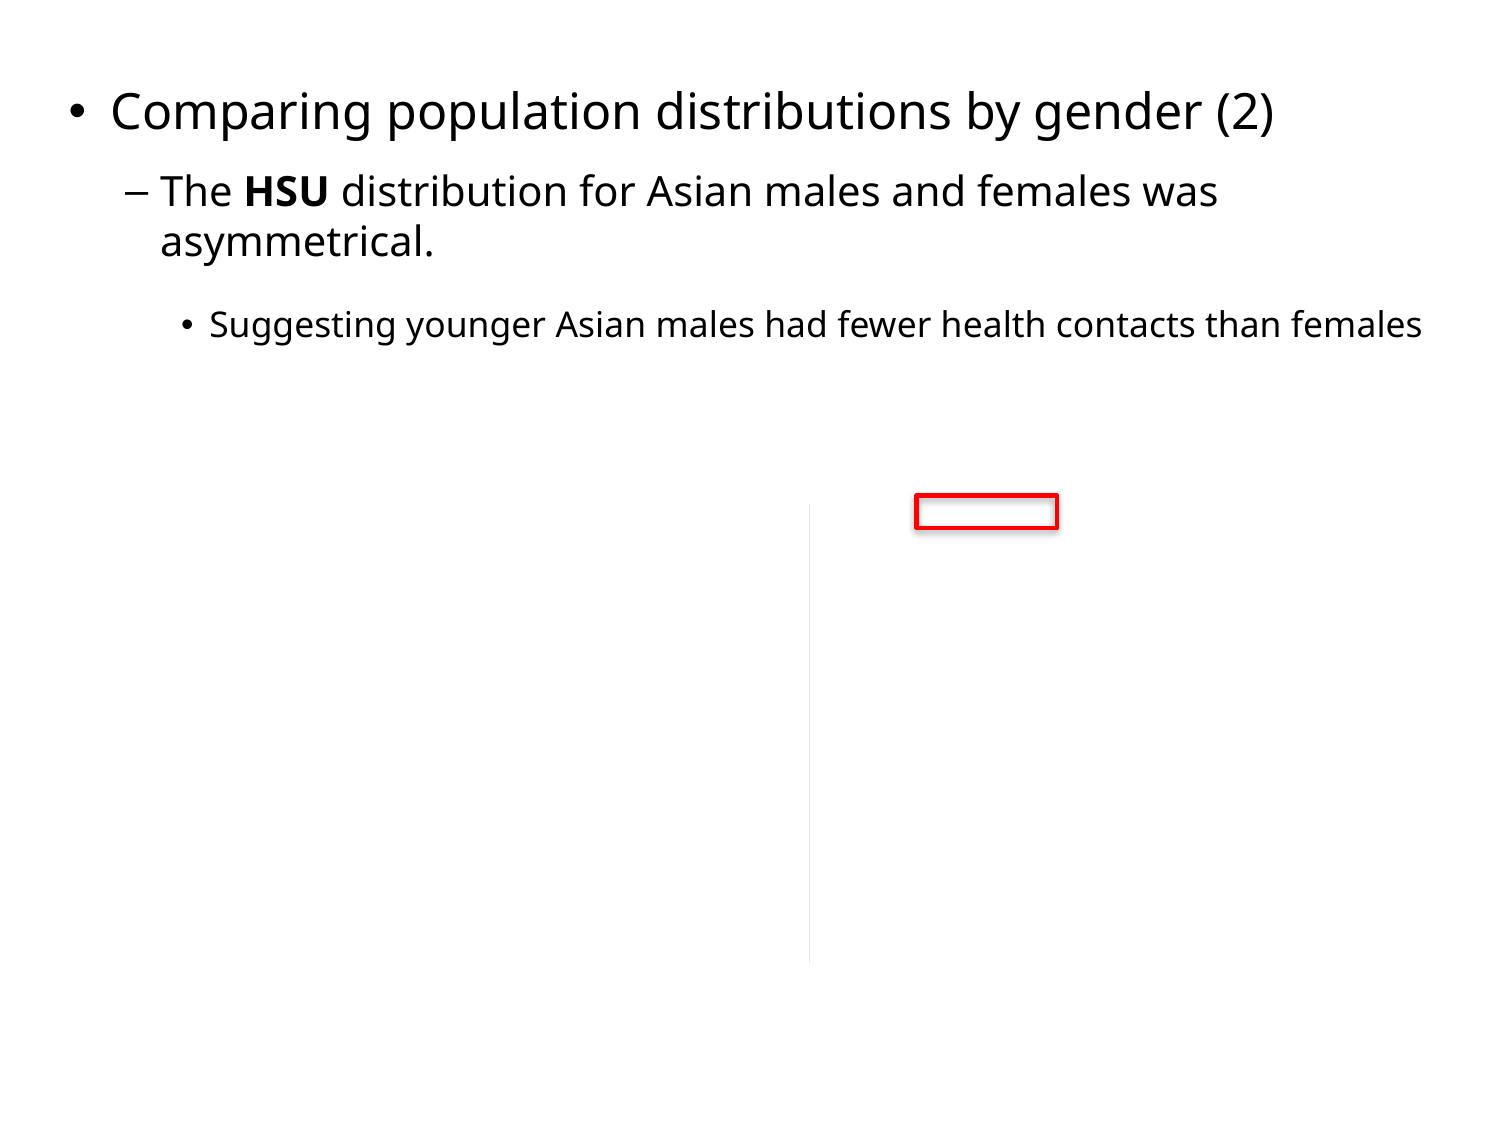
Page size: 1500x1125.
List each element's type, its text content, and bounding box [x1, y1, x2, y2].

list Comparing population distributions by gender (2) The HSU distribution for Asian males and females was asymmetrical. Suggesting younger Asian males had fewer health contacts than females [53, 72, 1449, 1053]
picture [808, 438, 1450, 987]
